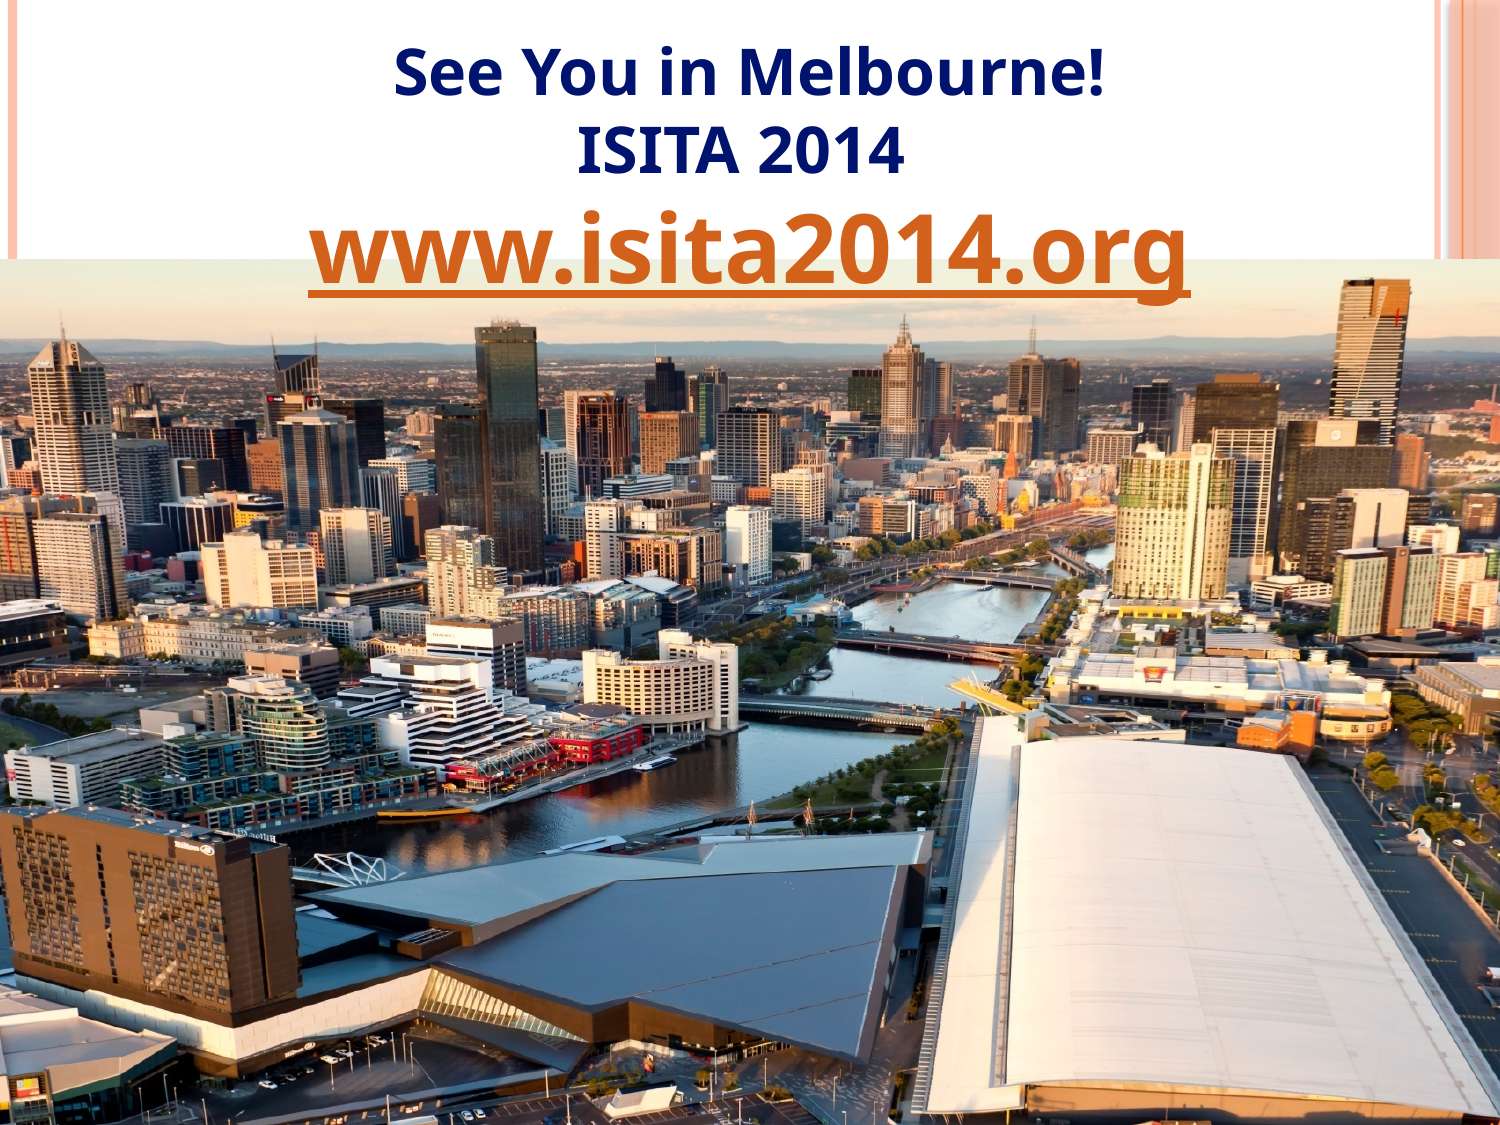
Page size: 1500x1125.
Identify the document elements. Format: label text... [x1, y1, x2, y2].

picture [0, 259, 1500, 1125]
text_box See You in Melbourne! ISITA 2014 [164, 31, 1336, 198]
text_box www.isita2014.org [301, 187, 1199, 255]
